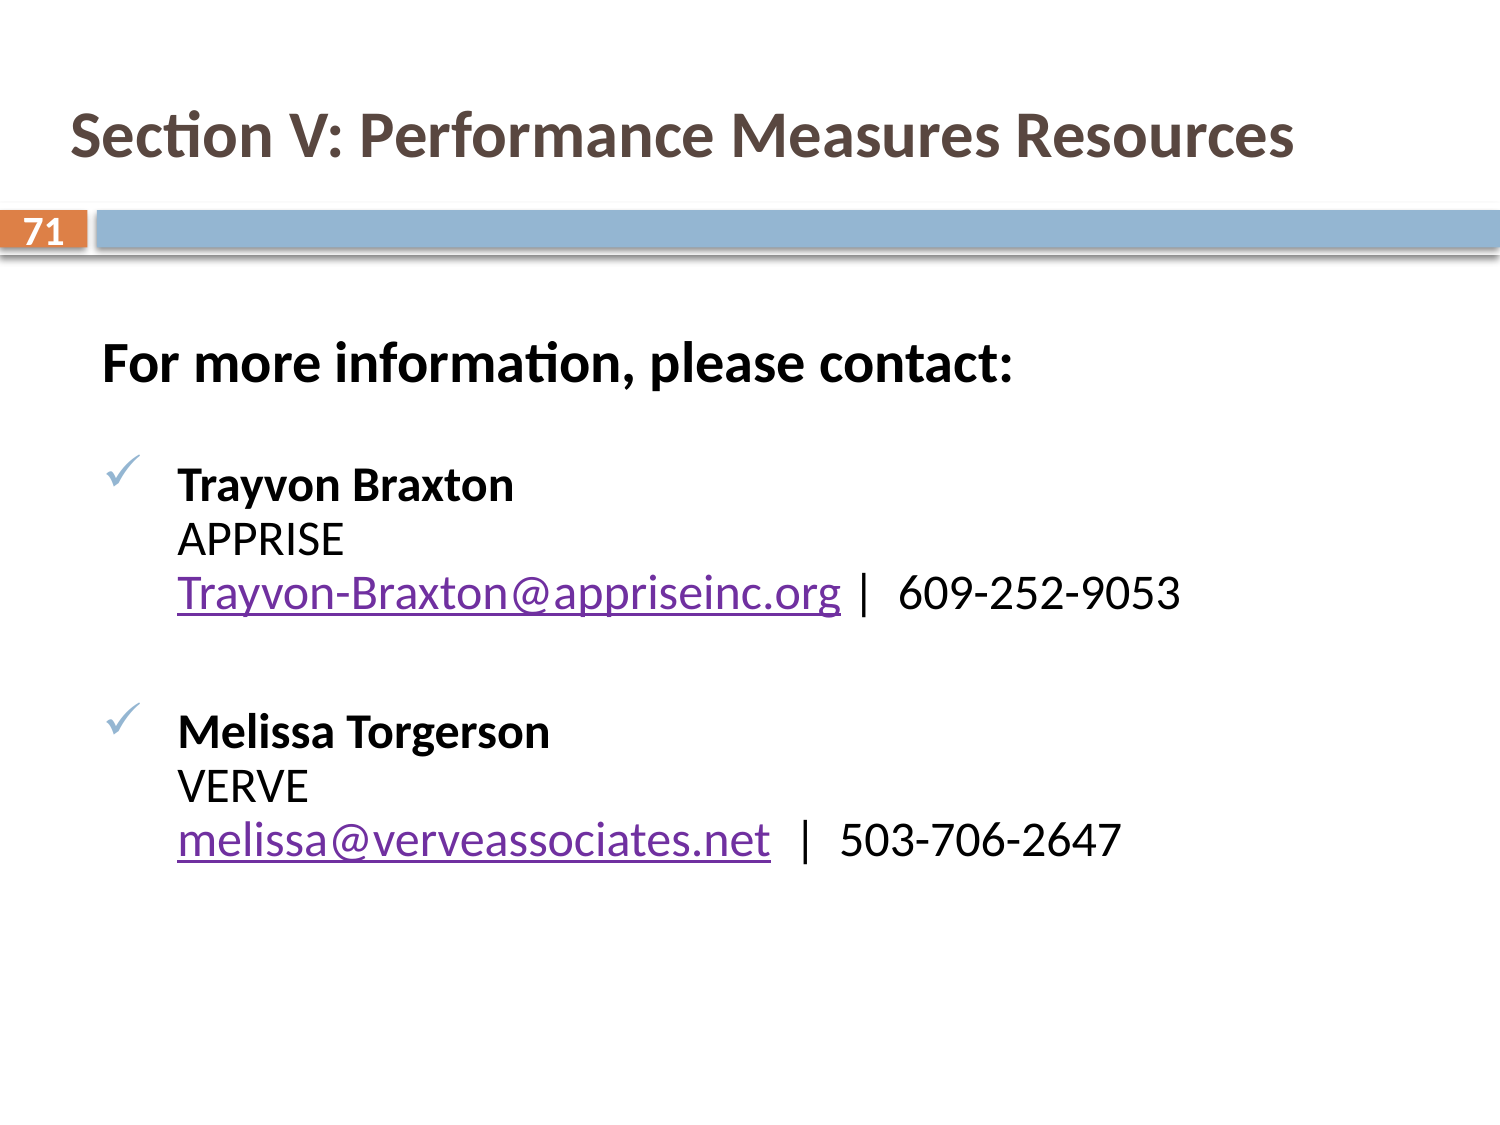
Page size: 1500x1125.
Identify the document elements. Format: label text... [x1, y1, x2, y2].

slide_number 71 [0, 208, 88, 249]
title Section V: Performance Measures Resources [37, 50, 1500, 213]
list For more information, please contact: Trayvon Braxton APPRISE Trayvon-Braxton@appriseinc.org | 609-252-9053 Melissa Torgerson VERVE melissa@verveassociates.net | 503-706-2647 [87, 324, 1438, 1063]
